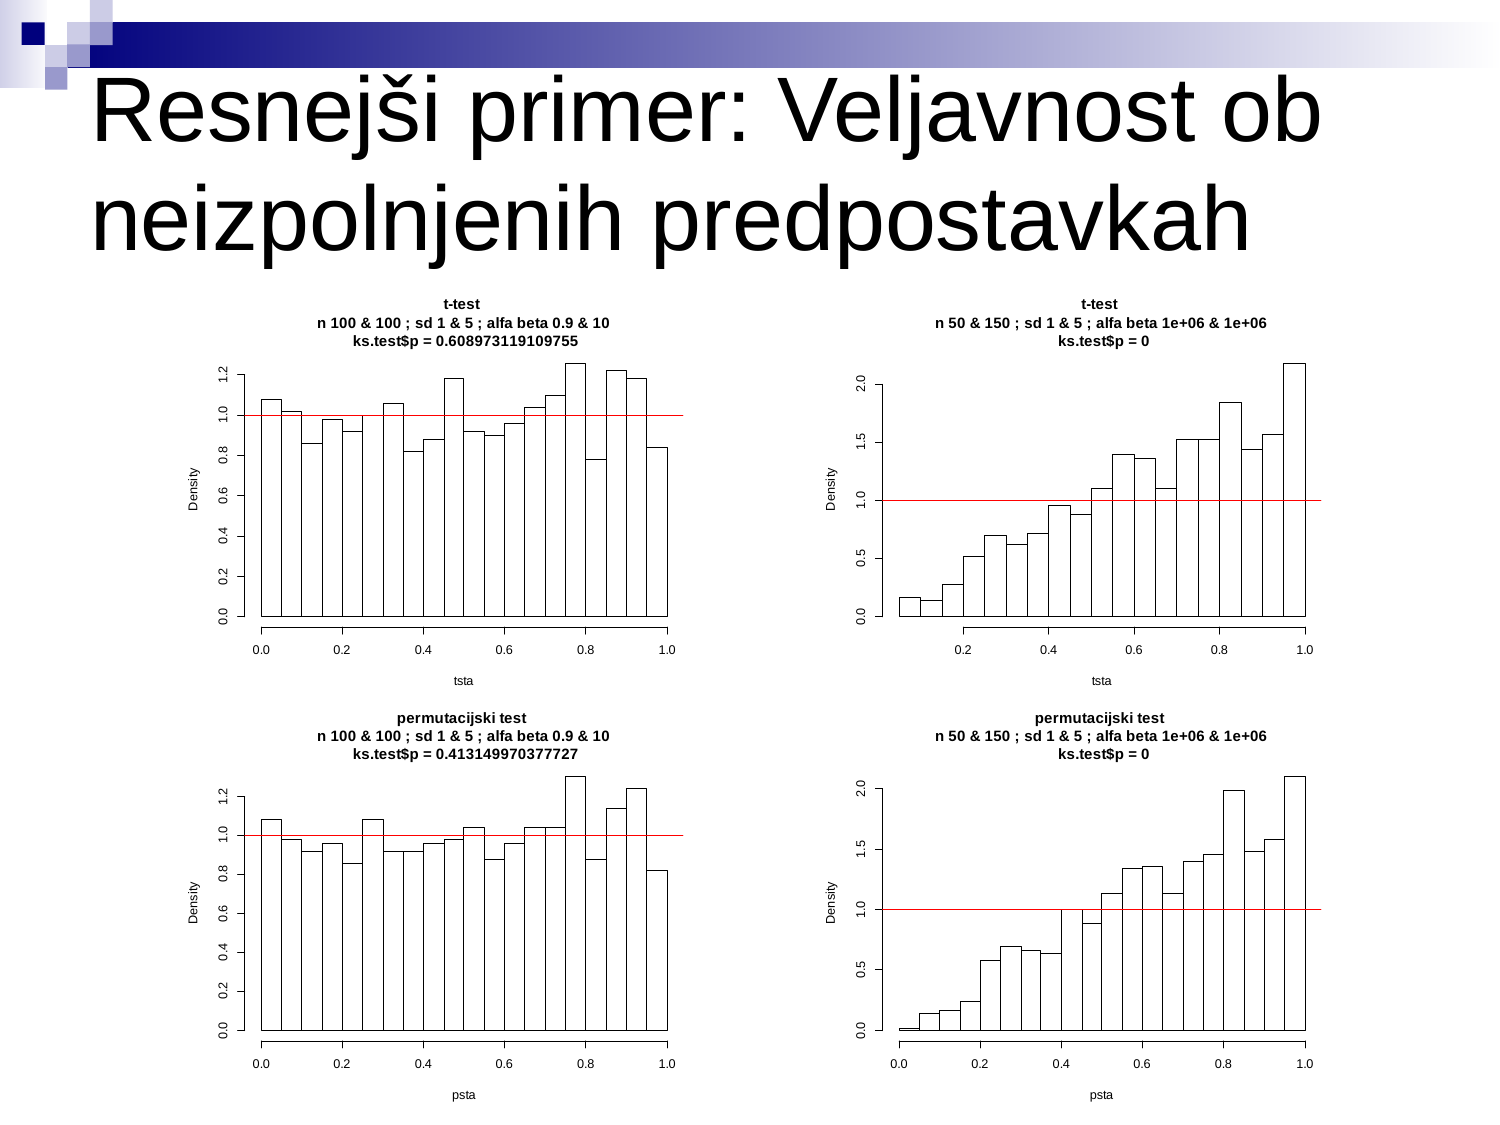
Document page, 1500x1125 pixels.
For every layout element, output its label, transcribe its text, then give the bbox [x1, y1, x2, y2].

picture [820, 290, 1353, 1118]
picture [182, 290, 715, 1118]
title Resnejši primer: Veljavnost ob neizpolnjenih predpostavkah [75, 75, 1425, 244]
